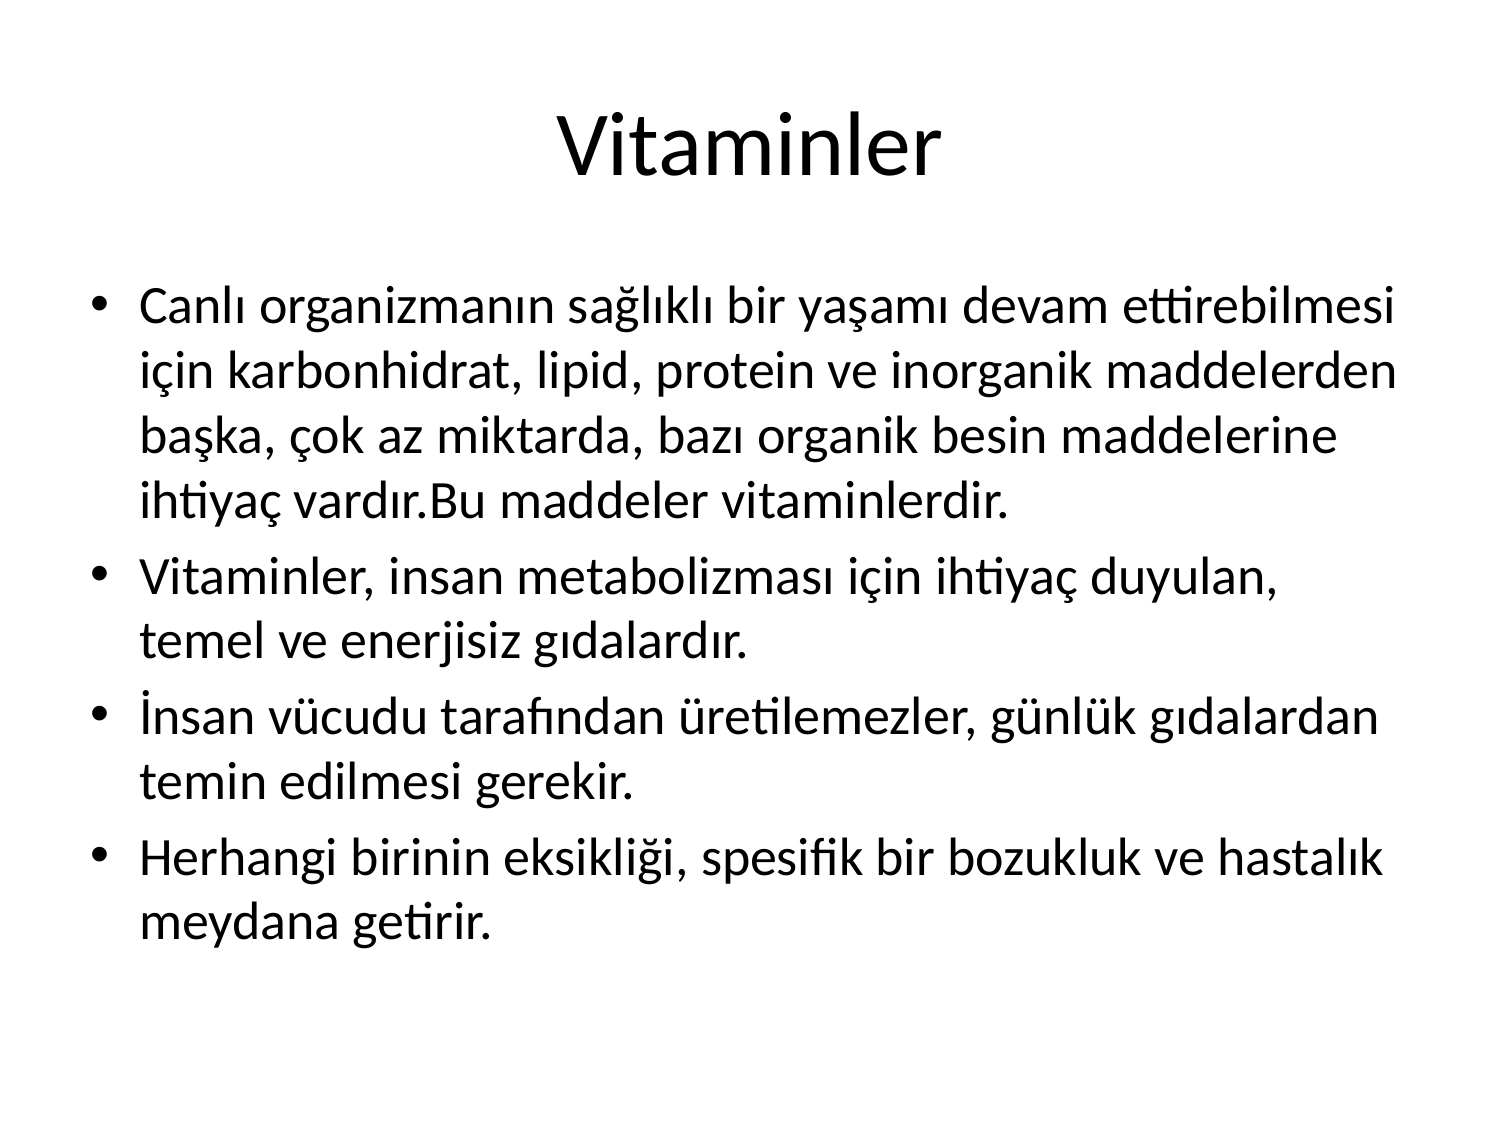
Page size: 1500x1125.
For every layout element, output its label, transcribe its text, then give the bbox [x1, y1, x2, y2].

title Vitaminler [75, 45, 1425, 233]
list Canlı organizmanın sağlıklı bir yaşamı devam ettirebilmesi için karbonhidrat, lipid, protein ve inorganik maddelerden başka, çok az miktarda, bazı organik besin maddelerine ihtiyaç vardır.Bu maddeler vitaminlerdir. Vitaminler, insan metabolizması için ihtiyaç duyulan, temel ve enerjisiz gıdalardır. İnsan vücudu tarafından üretilemezler, günlük gıdalardan temin edilmesi gerekir. Herhangi birinin eksikliği, spesifik bir bozukluk ve hastalık meydana getirir. [75, 262, 1425, 1005]
